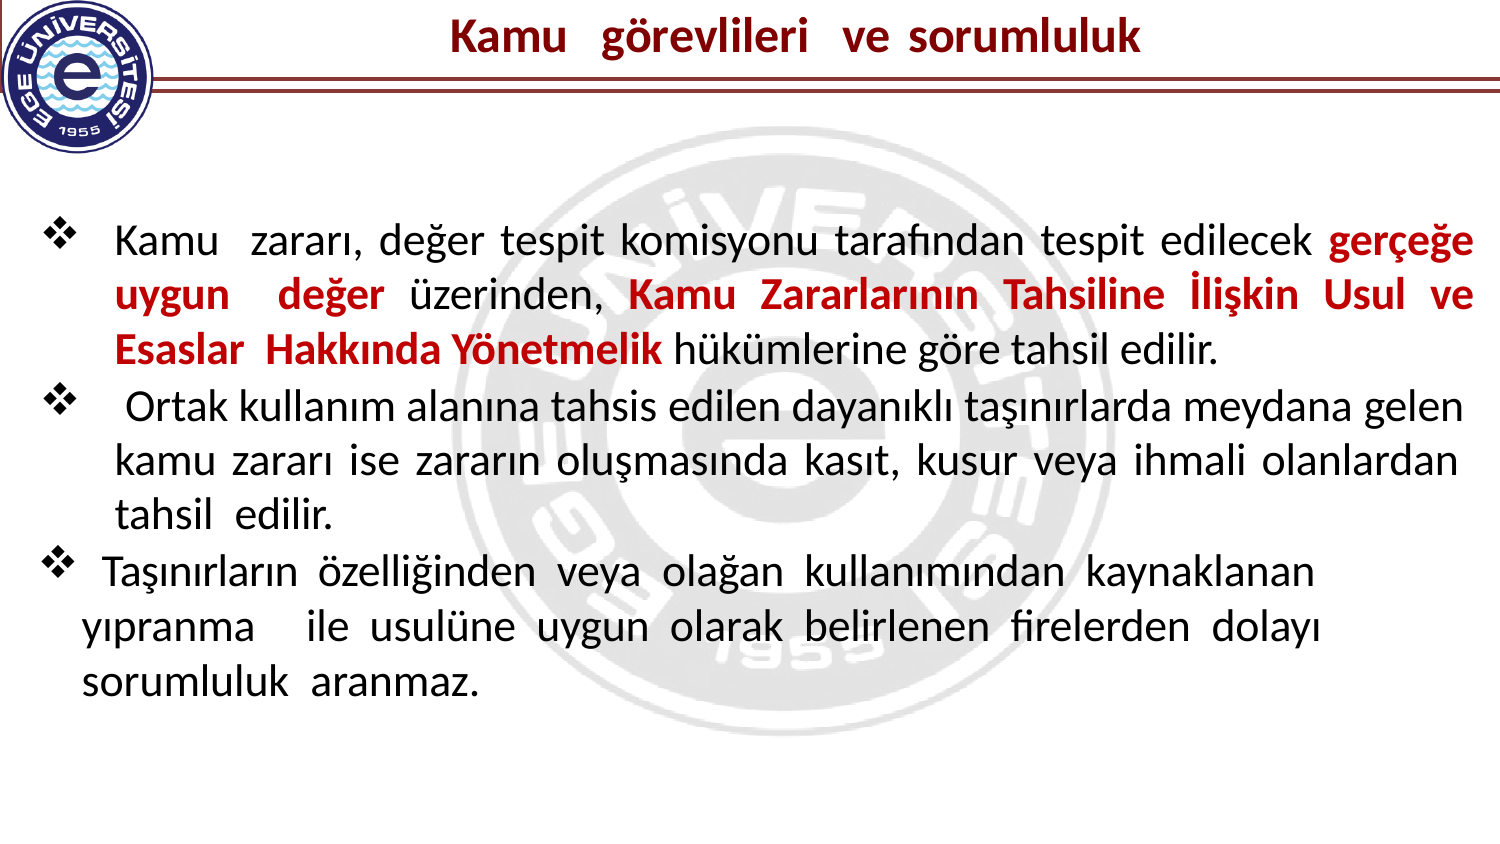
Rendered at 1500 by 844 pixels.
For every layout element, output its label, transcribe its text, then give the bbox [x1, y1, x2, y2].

title Kamu görevlileri ve sorumluluk [372, 0, 1207, 95]
text_box Kamu zararı, değer tespit komisyonu tarafından tespit edilecek gerçeğe uygun değer üzerinden, Kamu Zararlarının Tahsiline İlişkin Usul ve Esaslar Hakkında Yönetmelik hükümlerine göre tahsil edilir. Ortak kullanım alanına tahsis edilen dayanıklı taşınırlarda meydana gelen kamu zararı ise zararın oluşmasında kasıt, kusur veya ihmali olanlardan tahsil edilir. Taşınırların özelliğinden veya olağan kullanımından kaynaklanan yıpranma ile usulüne uygun olarak belirlenen firelerden dolayı sorumluluk aranmaz. [1134, 95, 1475, 706]
text_box Kamu zararı, değer tespit komisyonu tarafından tespit edilecek gerçeğe uygun değer üzerinden, Kamu Zararlarının Tahsiline İlişkin Usul ve Esaslar Hakkında Yönetmelik hükümlerine göre tahsil edilir. Ortak kullanım alanına tahsis edilen dayanıklı taşınırlarda meydana gelen kamu zararı ise zararın oluşmasında kasıt, kusur veya ihmali olanlardan tahsil edilir. Taşınırların özelliğinden veya olağan kullanımından kaynaklanan yıpranma ile usulüne uygun olarak belirlenen firelerden dolayı sorumluluk aranmaz. [37, 95, 425, 706]
picture [424, 96, 1138, 754]
picture [0, 0, 154, 154]
